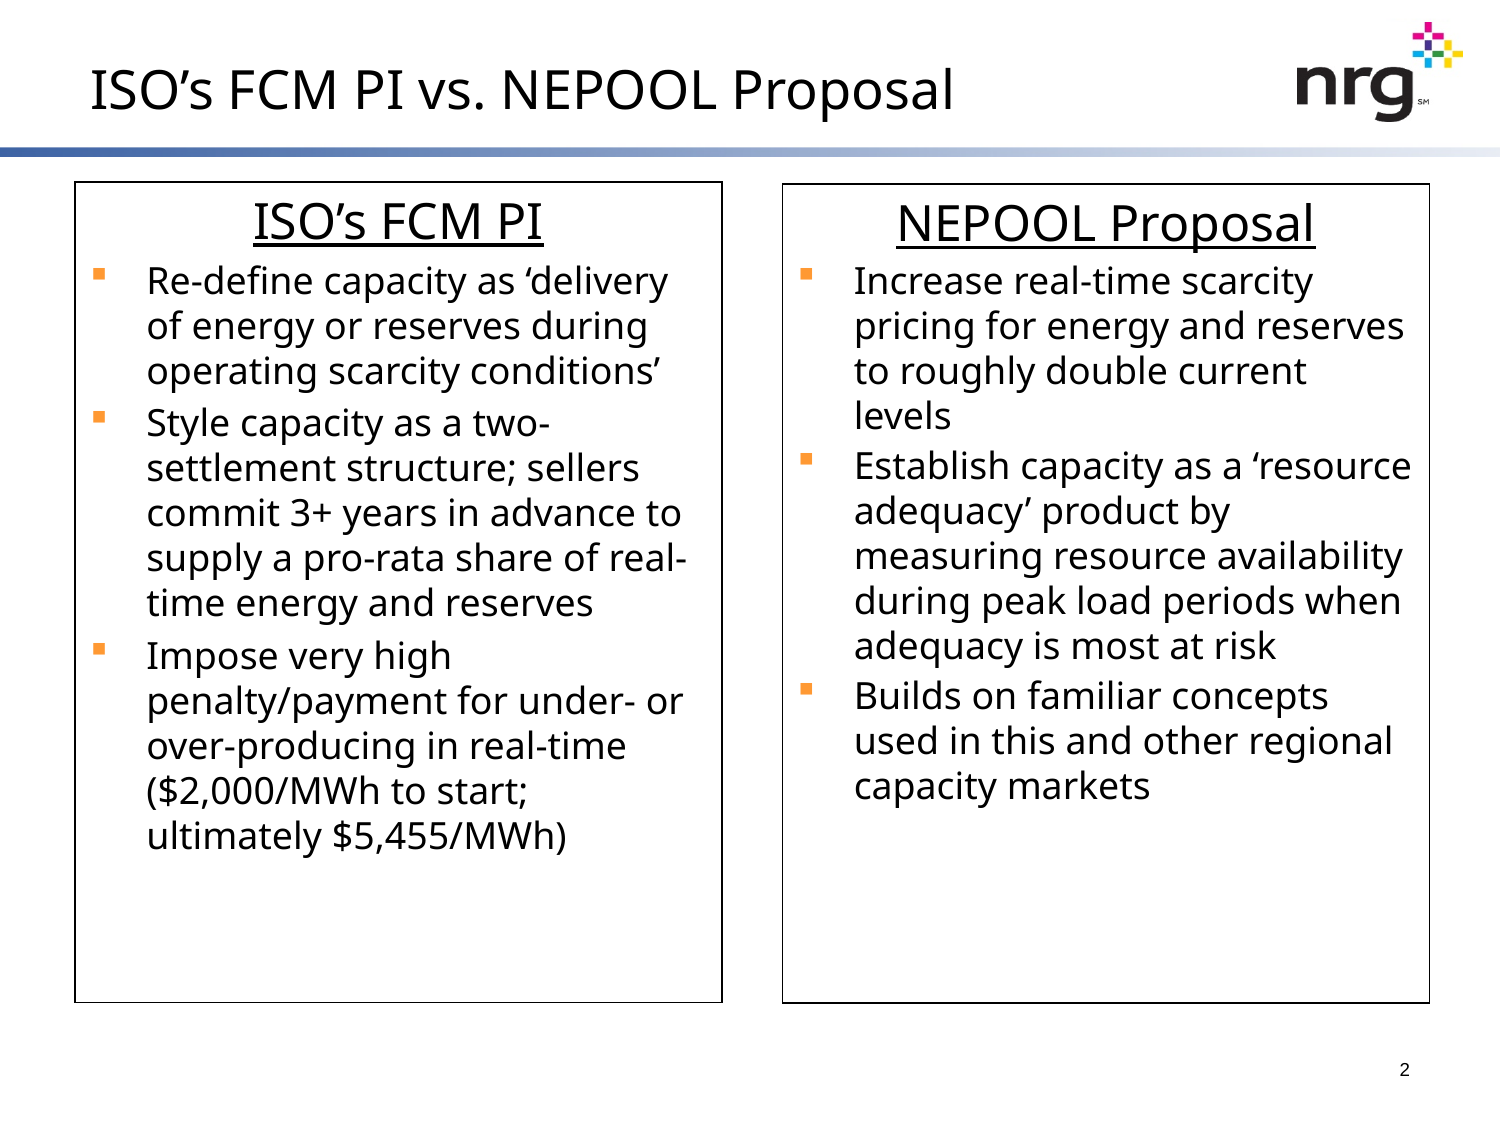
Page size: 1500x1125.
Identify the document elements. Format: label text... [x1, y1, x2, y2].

list ISO’s FCM PI Re-define capacity as ‘delivery of energy or reserves during operating scarcity conditions’ Style capacity as a two-settlement structure; sellers commit 3+ years in advance to supply a pro-rata share of real-time energy and reserves Impose very high penalty/payment for under- or over-producing in real-time ($2,000/MWh to start; ultimately $5,455/MWh) [74, 181, 723, 1003]
slide_number 1 [1074, 1049, 1426, 1103]
title ISO’s FCM PI vs. NEPOOL Proposal [74, 49, 1176, 126]
text_box NEPOOL Proposal Increase real-time scarcity pricing for energy and reserves to roughly double current levels Establish capacity as a ‘resource adequacy’ product by measuring resource availability during peak load periods when adequacy is most at risk Builds on familiar concepts used in this and other regional capacity markets [782, 184, 1430, 1003]
picture [0, 0, 1500, 157]
